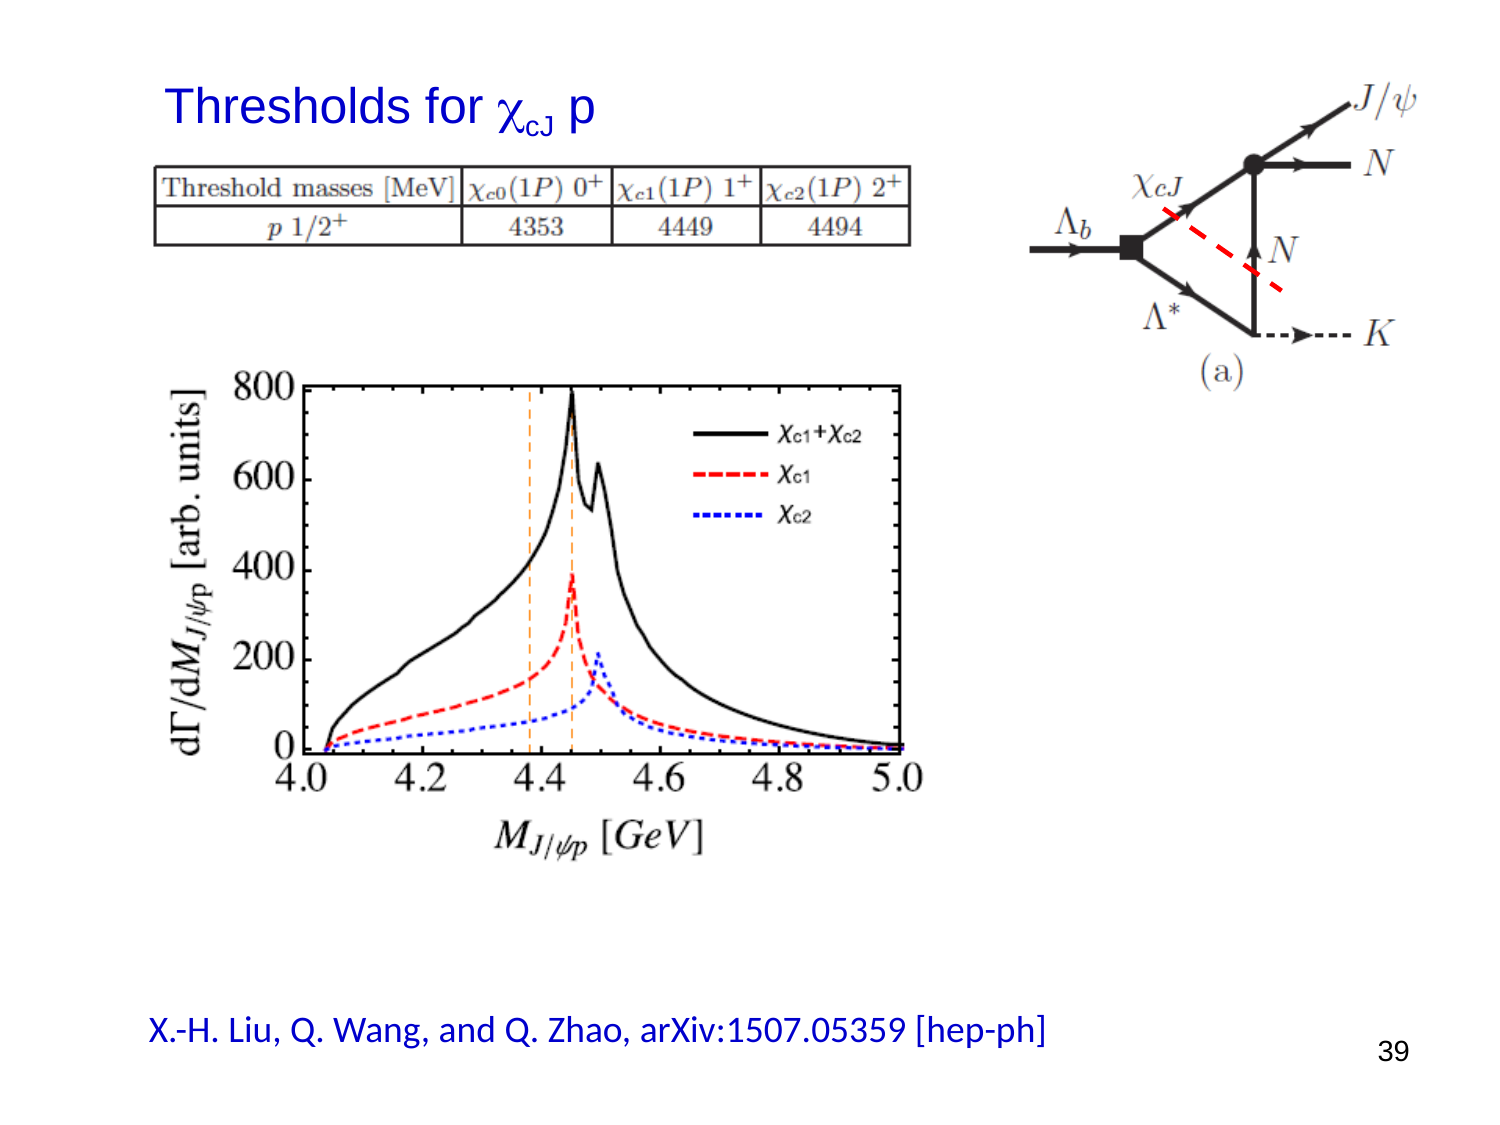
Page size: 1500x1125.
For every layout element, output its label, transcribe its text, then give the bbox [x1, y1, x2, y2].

picture [143, 344, 940, 870]
picture [1009, 61, 1426, 398]
picture [135, 155, 927, 262]
text_box Thresholds for cJ p [149, 66, 625, 150]
text_box X.-H. Liu, Q. Wang, and Q. Zhao, arXiv:1507.05359 [hep-ph] [133, 997, 1063, 1058]
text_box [1163, 208, 1282, 291]
slide_number 39 [1074, 1024, 1425, 1103]
